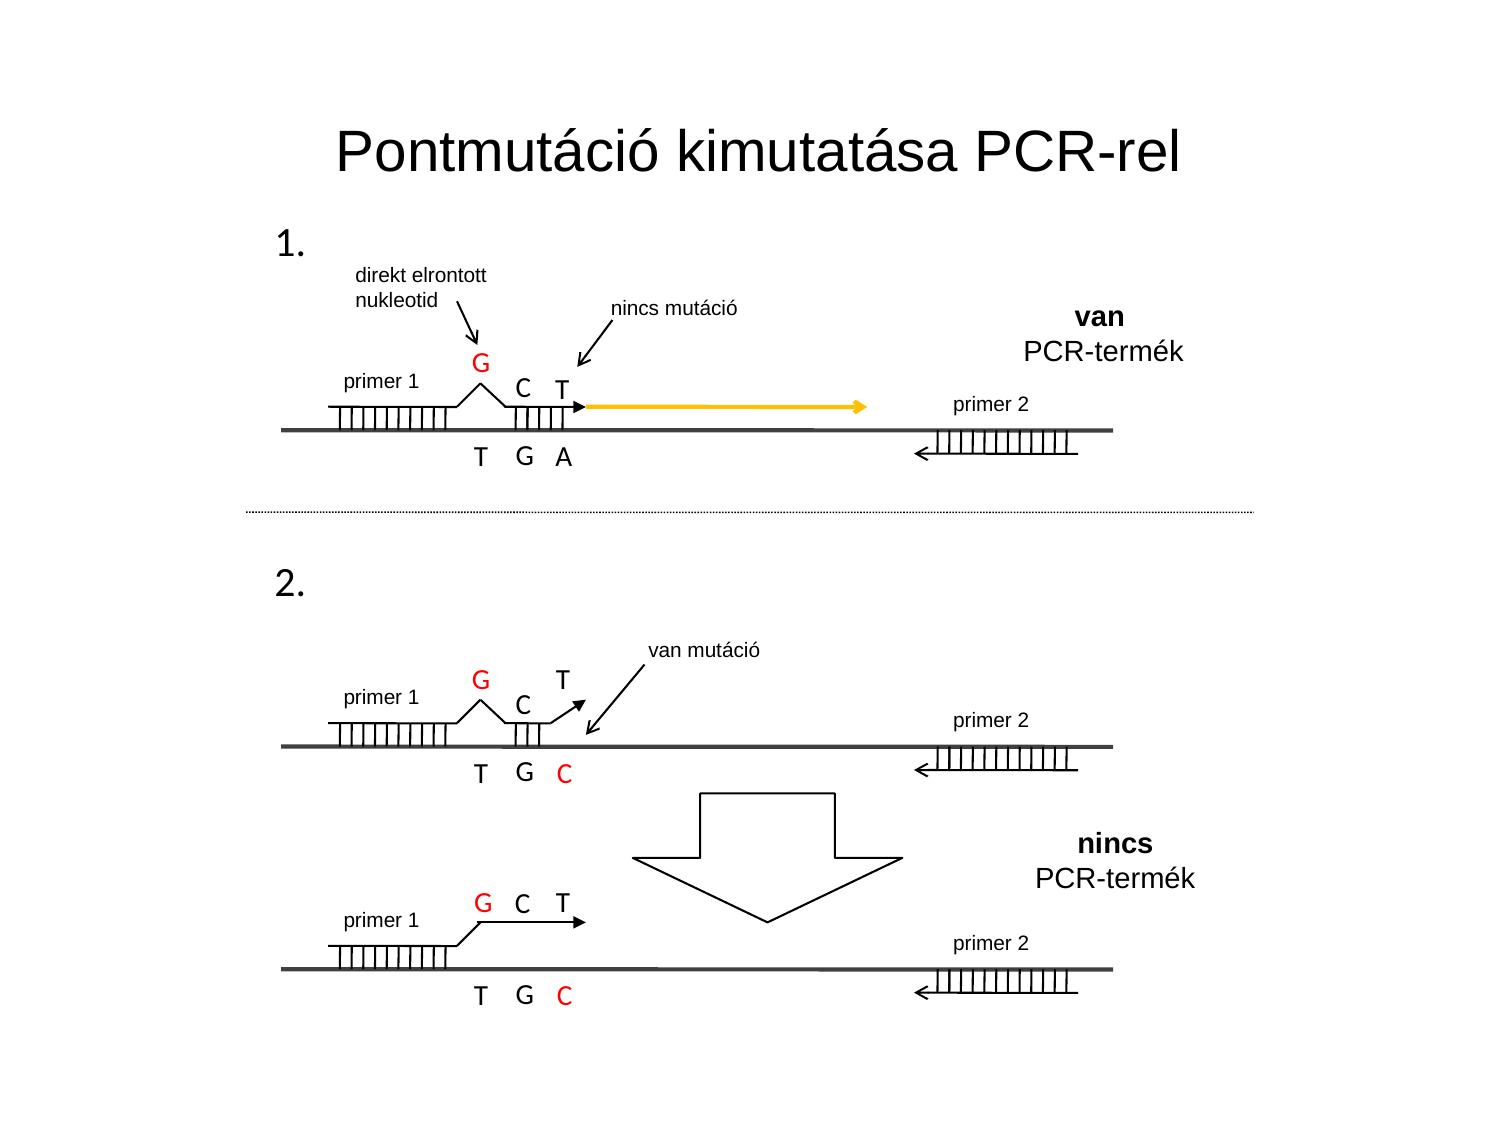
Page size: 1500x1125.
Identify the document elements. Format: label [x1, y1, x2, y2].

text_box [245, 105, 1255, 1021]
